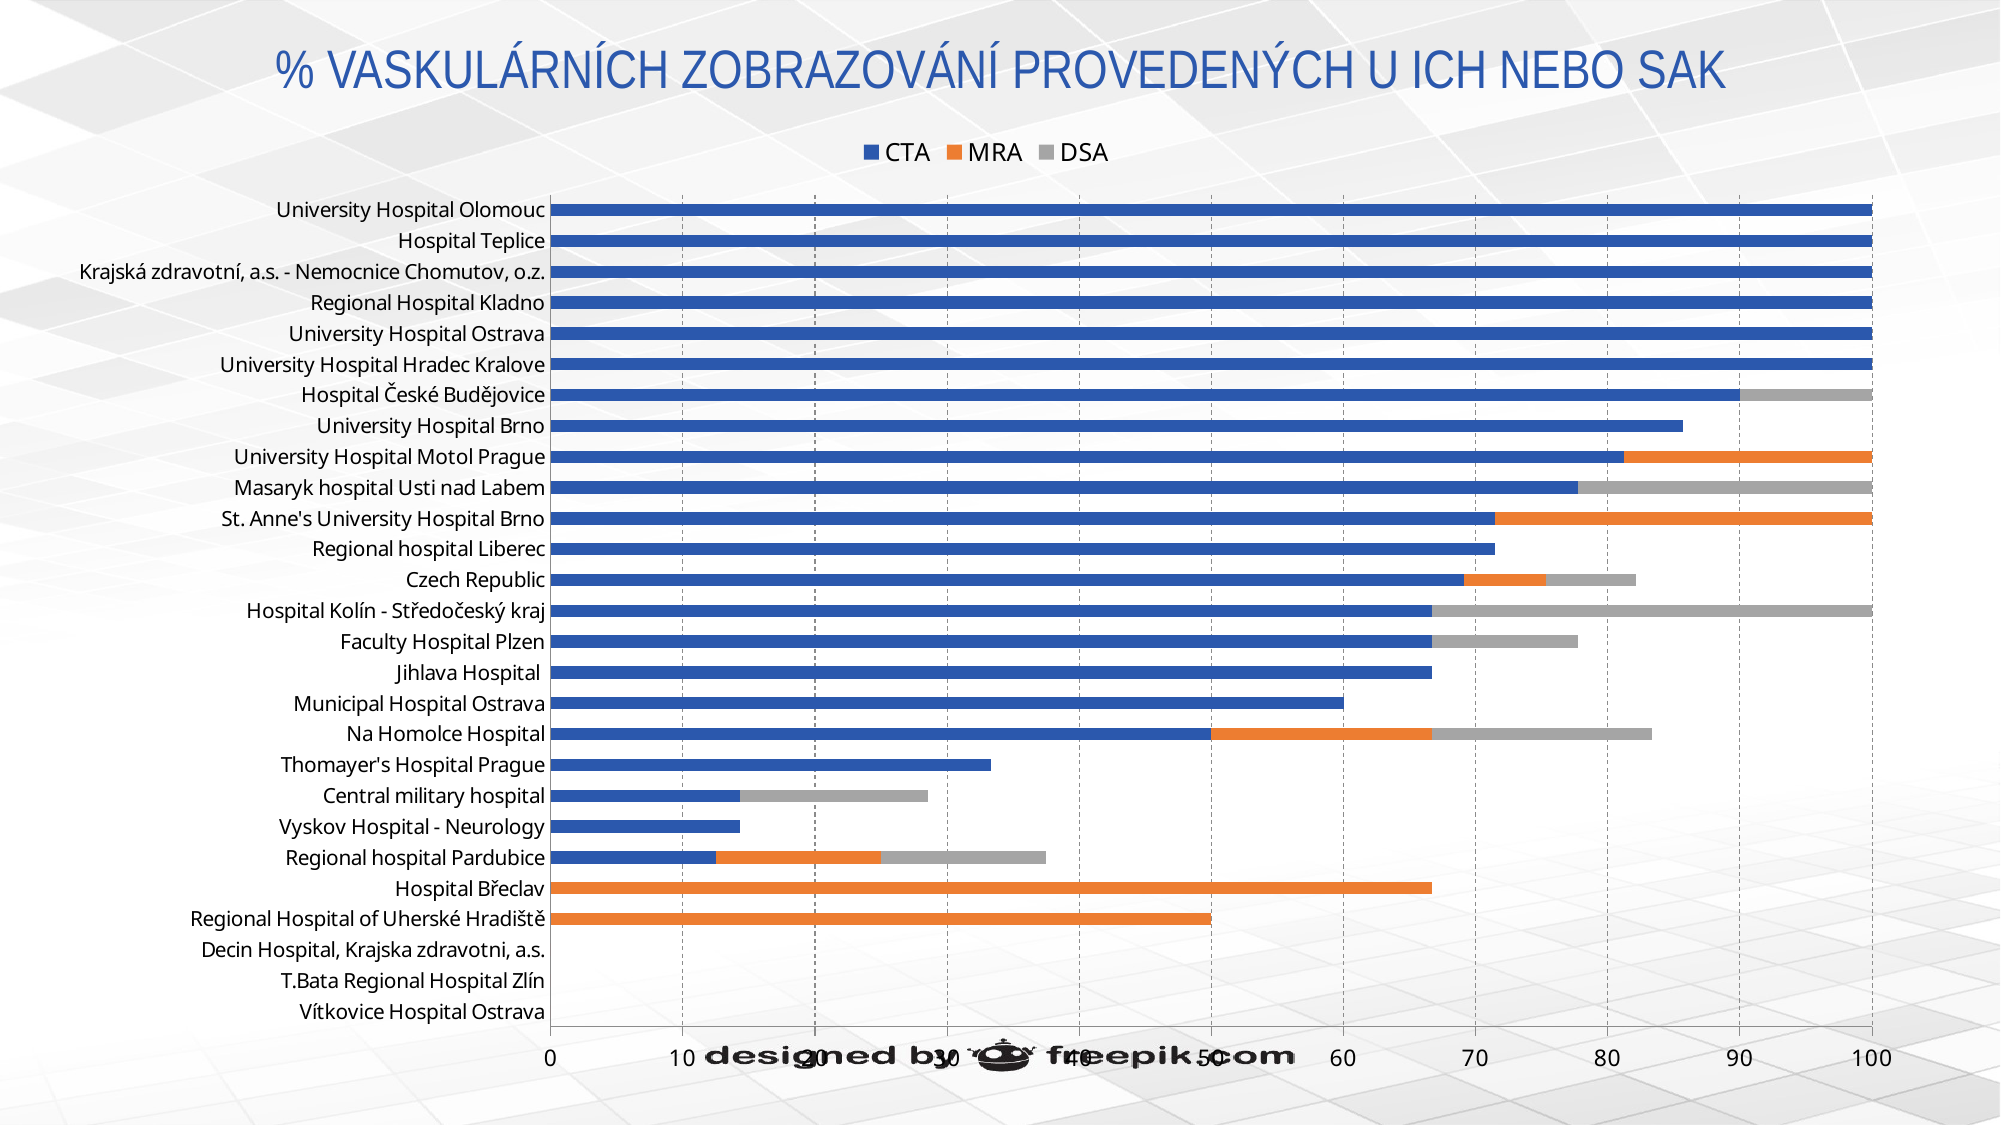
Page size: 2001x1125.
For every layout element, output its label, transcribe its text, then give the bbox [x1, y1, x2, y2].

picture [0, 0, 2001, 1125]
chart [41, 118, 1932, 1093]
title % VASKULÁRNÍCH ZOBRAZOVÁNÍ PROVEDENÝCH U ICH NEBO SAK [43, 35, 1962, 107]
